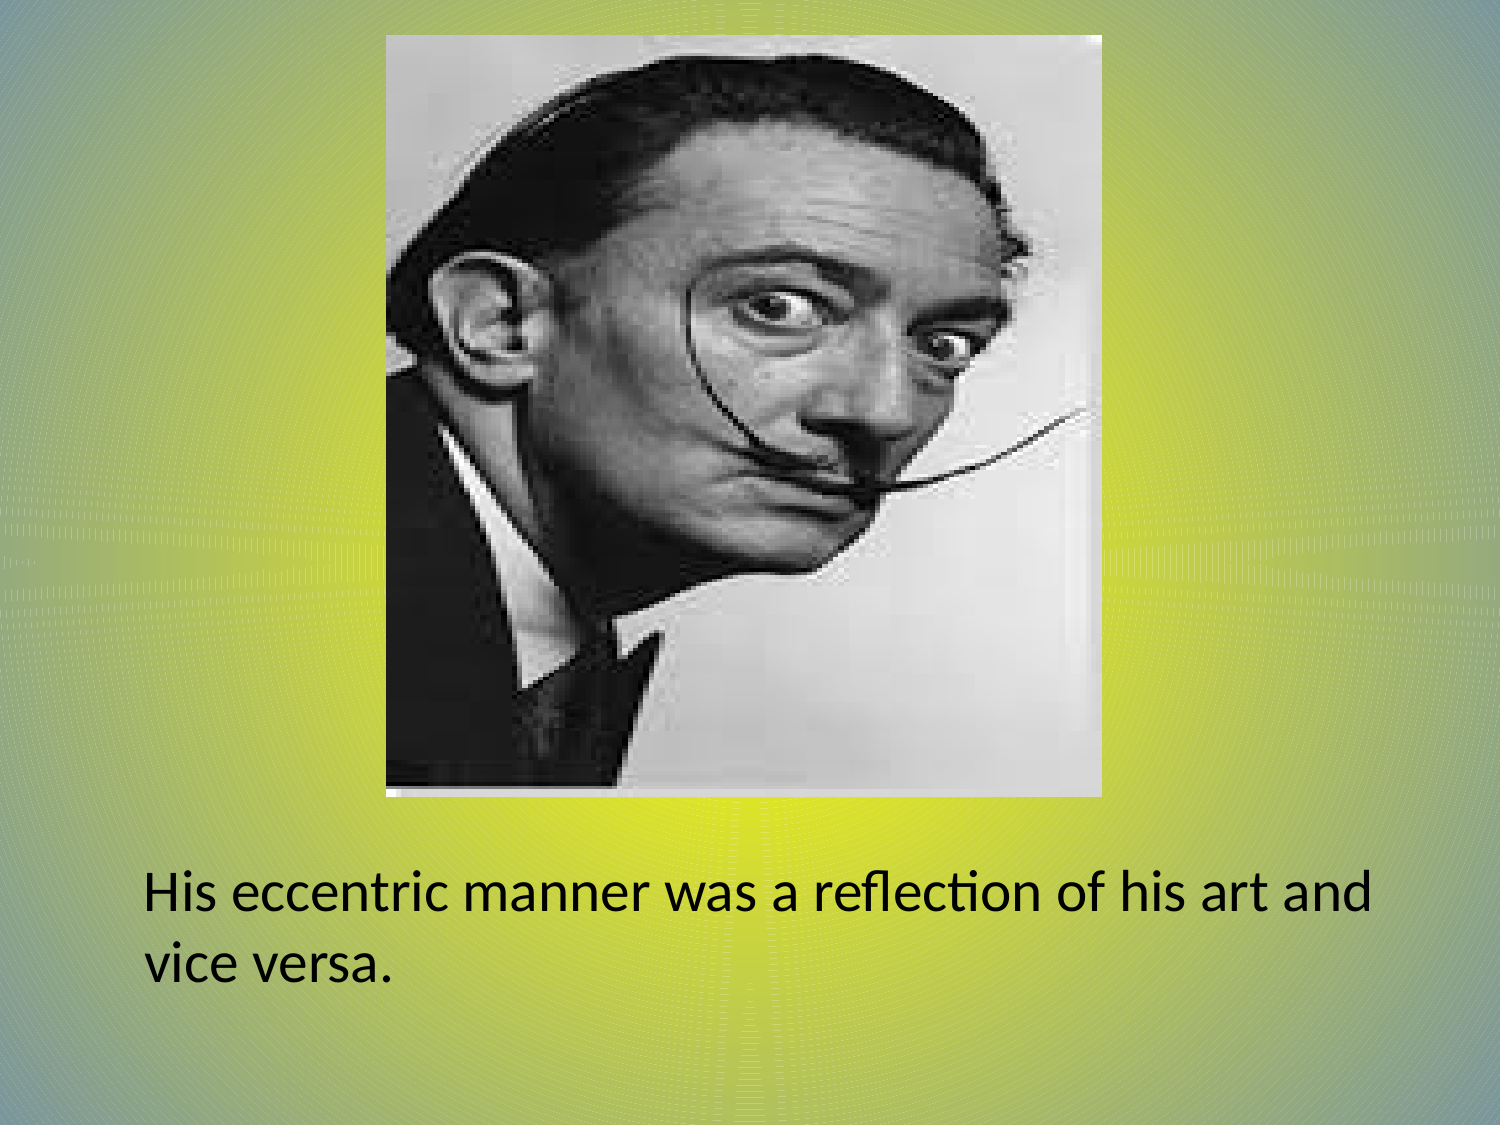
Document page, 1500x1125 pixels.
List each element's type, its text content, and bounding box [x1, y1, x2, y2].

picture [386, 34, 1102, 798]
list His eccentric manner was a reflection of his art and vice versa. [75, 262, 1425, 1005]
